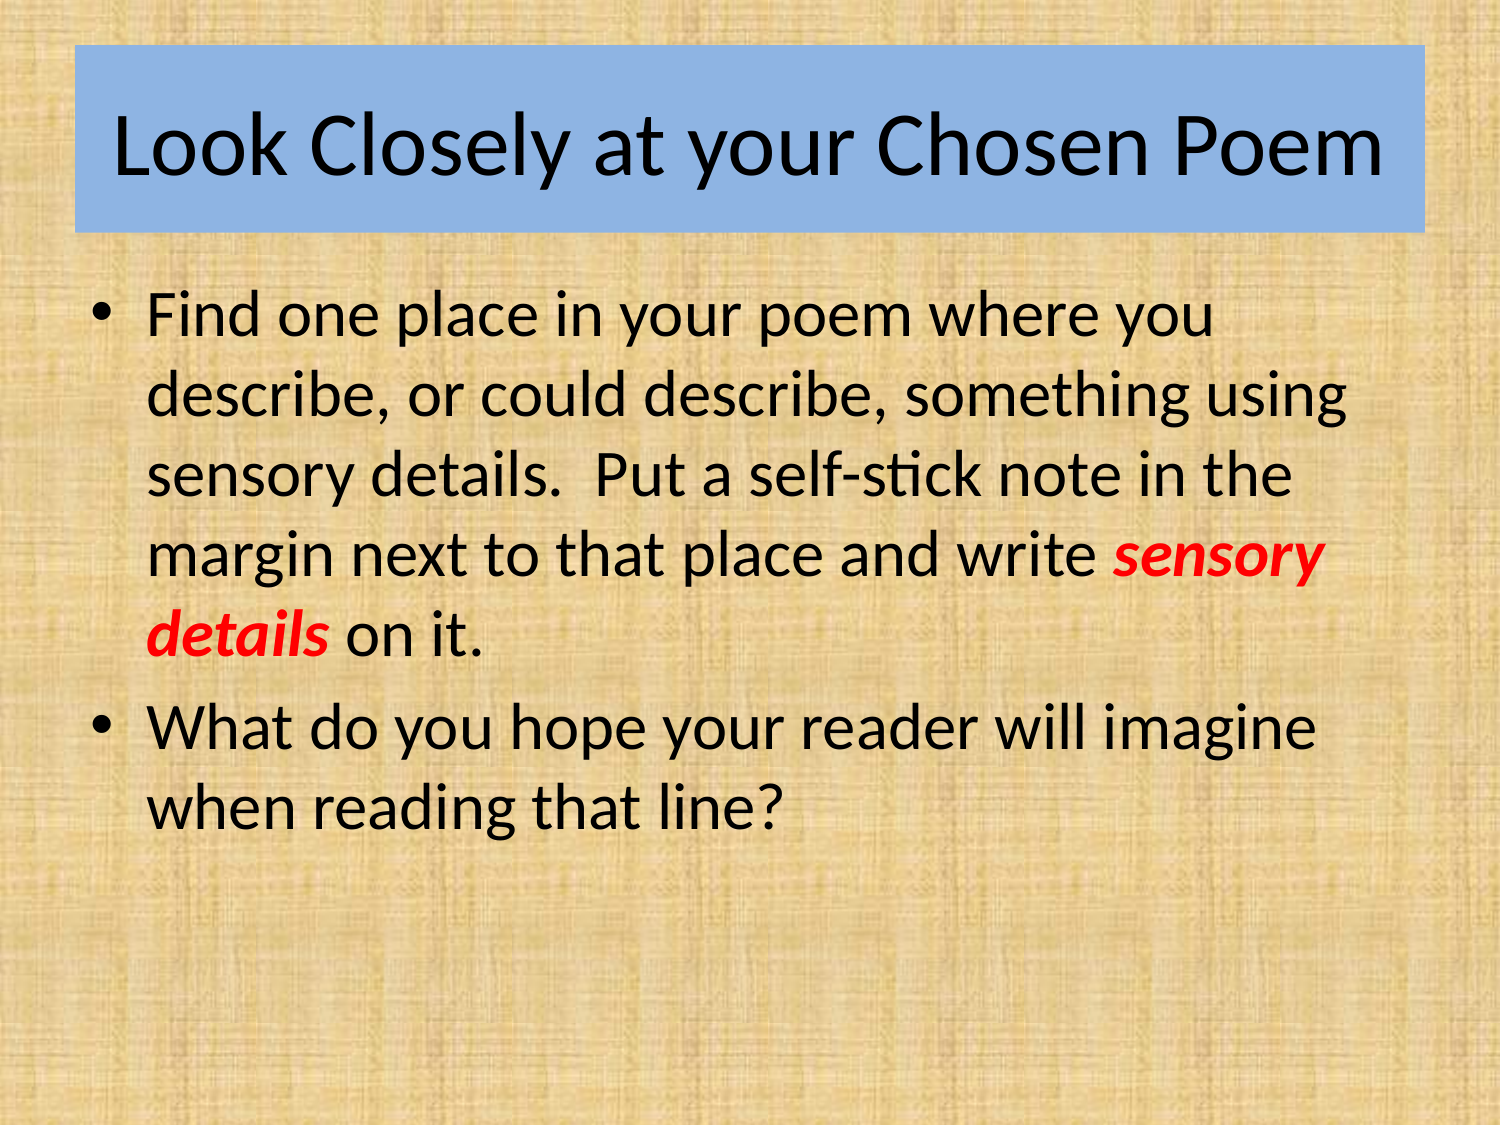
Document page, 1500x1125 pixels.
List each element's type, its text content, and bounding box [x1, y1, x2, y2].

title Look Closely at your Chosen Poem [75, 45, 1425, 233]
list Find one place in your poem where you describe, or could describe, something using sensory details. Put a self-stick note in the margin next to that place and write sensory details on it. What do you hope your reader will imagine when reading that line? [75, 262, 1425, 1005]
picture [0, 0, 1500, 1125]
